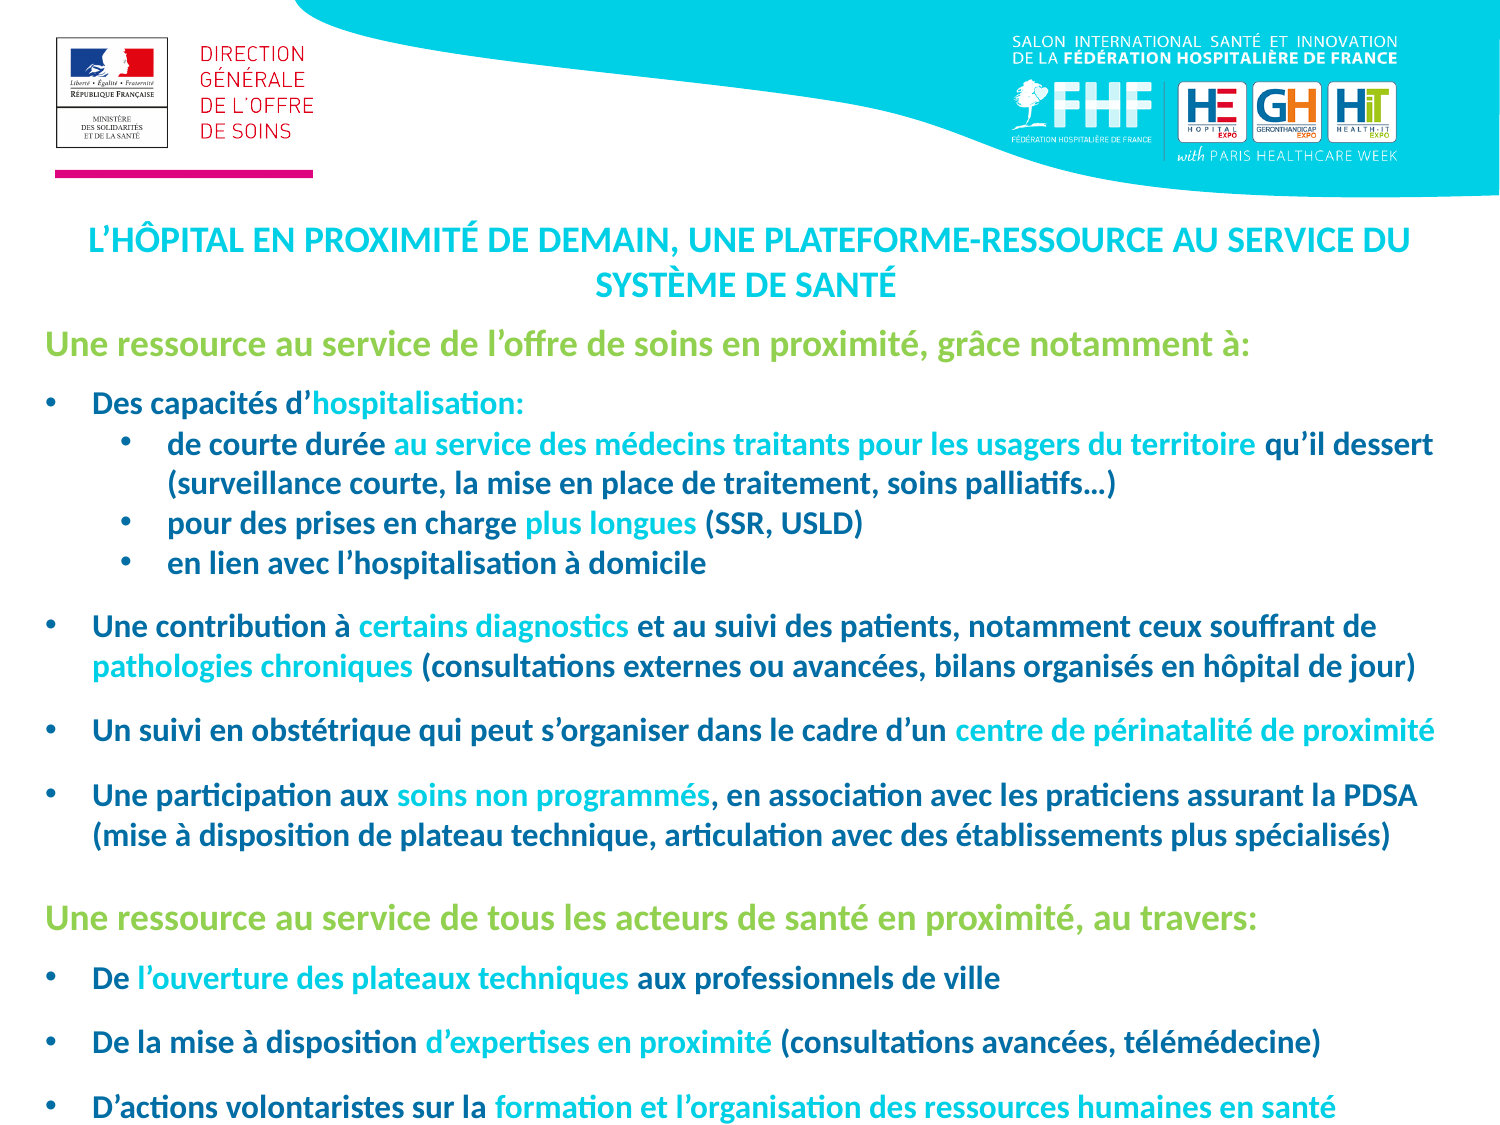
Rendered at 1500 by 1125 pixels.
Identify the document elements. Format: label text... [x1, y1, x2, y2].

picture [55, 33, 313, 182]
text_box Une ressource au service de l’offre de soins en proximité, grâce notamment à: Des capacités d’hospitalisation: de courte durée au service des médecins traitants pour les usagers du territoire qu’il dessert (surveillance courte, la mise en place de traitement, soins palliatifs…) pour des prises en charge plus longues (SSR, USLD) en lien avec l’hospitalisation à domicile Une contribution à certains diagnostics et au suivi des patients, notamment ceux souffrant de pathologies chroniques (consultations externes ou avancées, bilans organisés en hôpital de jour) Un suivi en obstétrique qui peut s’organiser dans le cadre d’un centre de périnatalité de proximité Une participation aux soins non programmés, en association avec les praticiens assurant la PDSA (mise à disposition de plateau technique, articulation avec des établissements plus spécialisés) Une ressource au service de tous les acteurs de santé en proximité, au travers: De l’ouverture des plateaux techniques aux professionnels de ville De la mise à disposition d’expertises en proximité (consultations avancées, télémédecine) D’actions volontaristes sur la formation et l’organisation des ressources humaines en santé [30, 311, 1500, 1125]
text_box L’HÔPITAL EN PROXIMITÉ DE DEMAIN, UNE PLATEFORME-RESSOURCE AU SERVICE DU SYSTÈME DE SANTÉ [0, 208, 1500, 358]
picture [1012, 33, 1397, 161]
